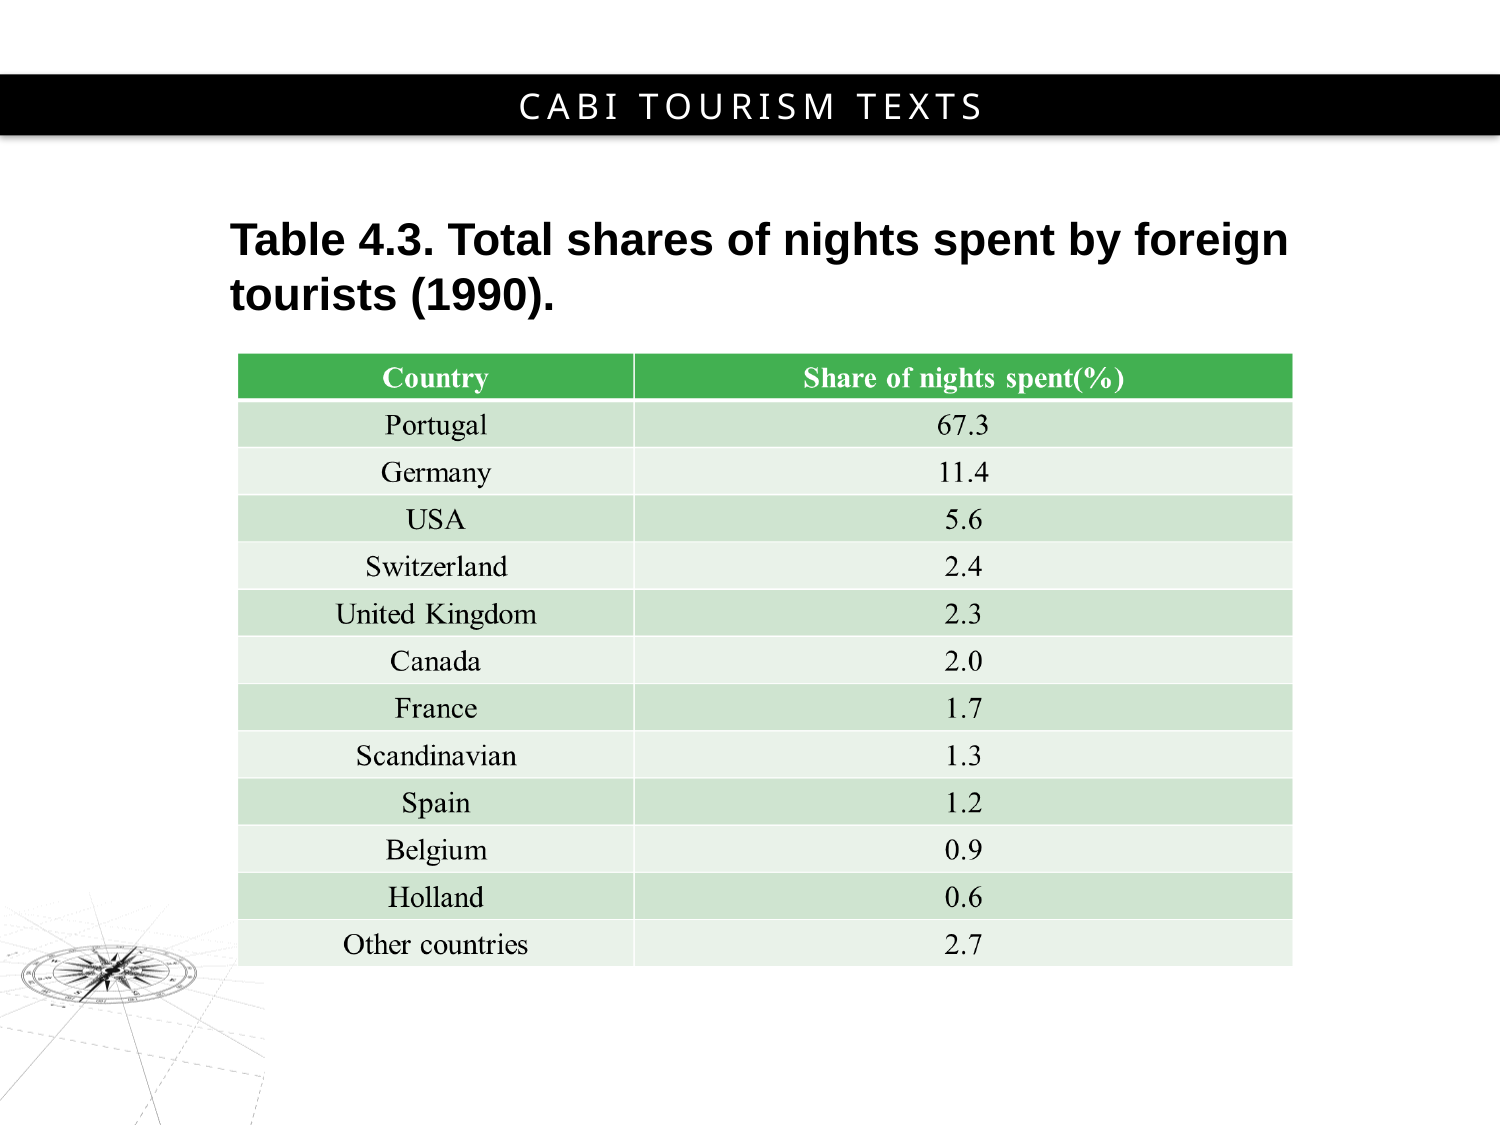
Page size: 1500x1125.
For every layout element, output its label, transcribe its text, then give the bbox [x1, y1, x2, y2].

text_box Table 4.3. Total shares of nights spent by foreign tourists (1990). [215, 202, 1396, 327]
text_box CABI TOURISM TEXTS [0, 74, 1500, 136]
picture [0, 350, 1293, 1125]
